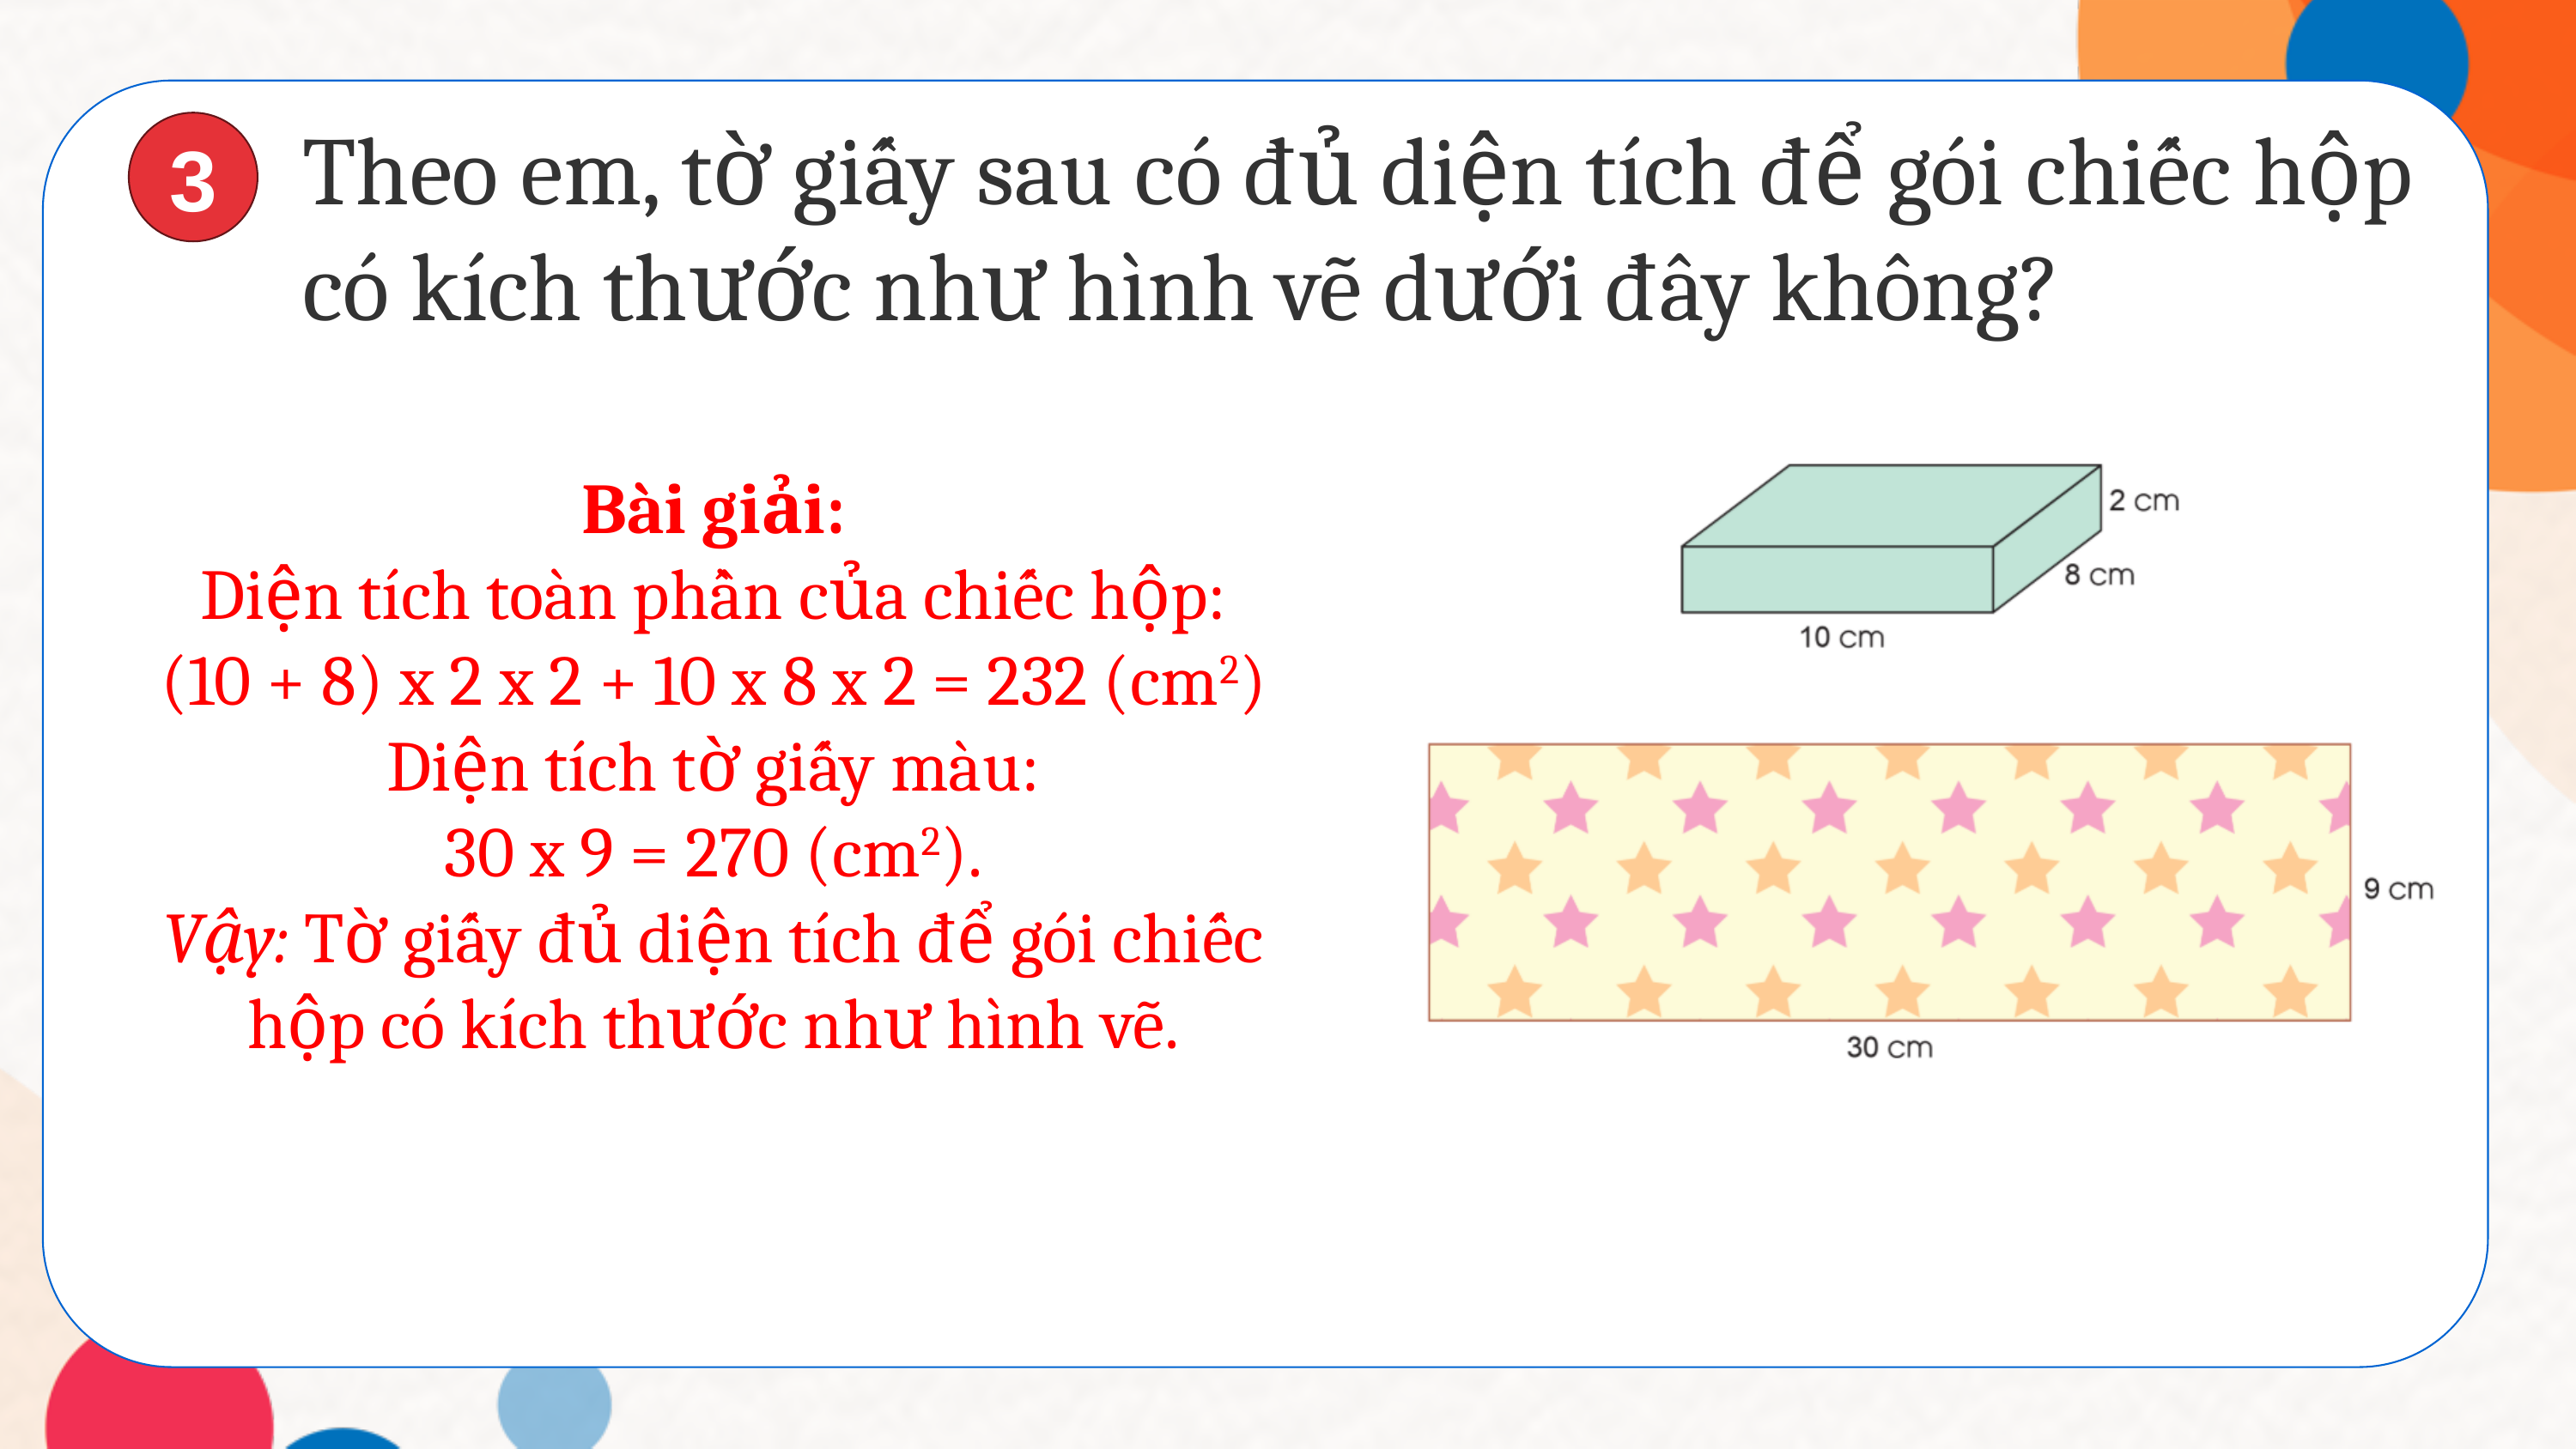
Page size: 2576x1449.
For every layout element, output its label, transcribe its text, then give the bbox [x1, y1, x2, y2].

text_box 3 [127, 112, 258, 243]
picture [0, 0, 2576, 1449]
text_box Theo em, tờ giấy sau có đủ diện tích để gói chiếc hộp có kích thước như hình vẽ dưới đây không? [289, 101, 2426, 347]
text_box Bài giải: Diện tích toàn phần của chiếc hộp: (10 + 8) x 2 x 2 + 10 x 8 x 2 = 232 (cm2) Diện tích tờ giấy màu: 30 x 9 = 270 (cm2). Vậy: Tờ giấy đủ diện tích để gói chiếc hộp có kích thước như hình vẽ. [85, 456, 1342, 1070]
text_box [41, 79, 2489, 1368]
